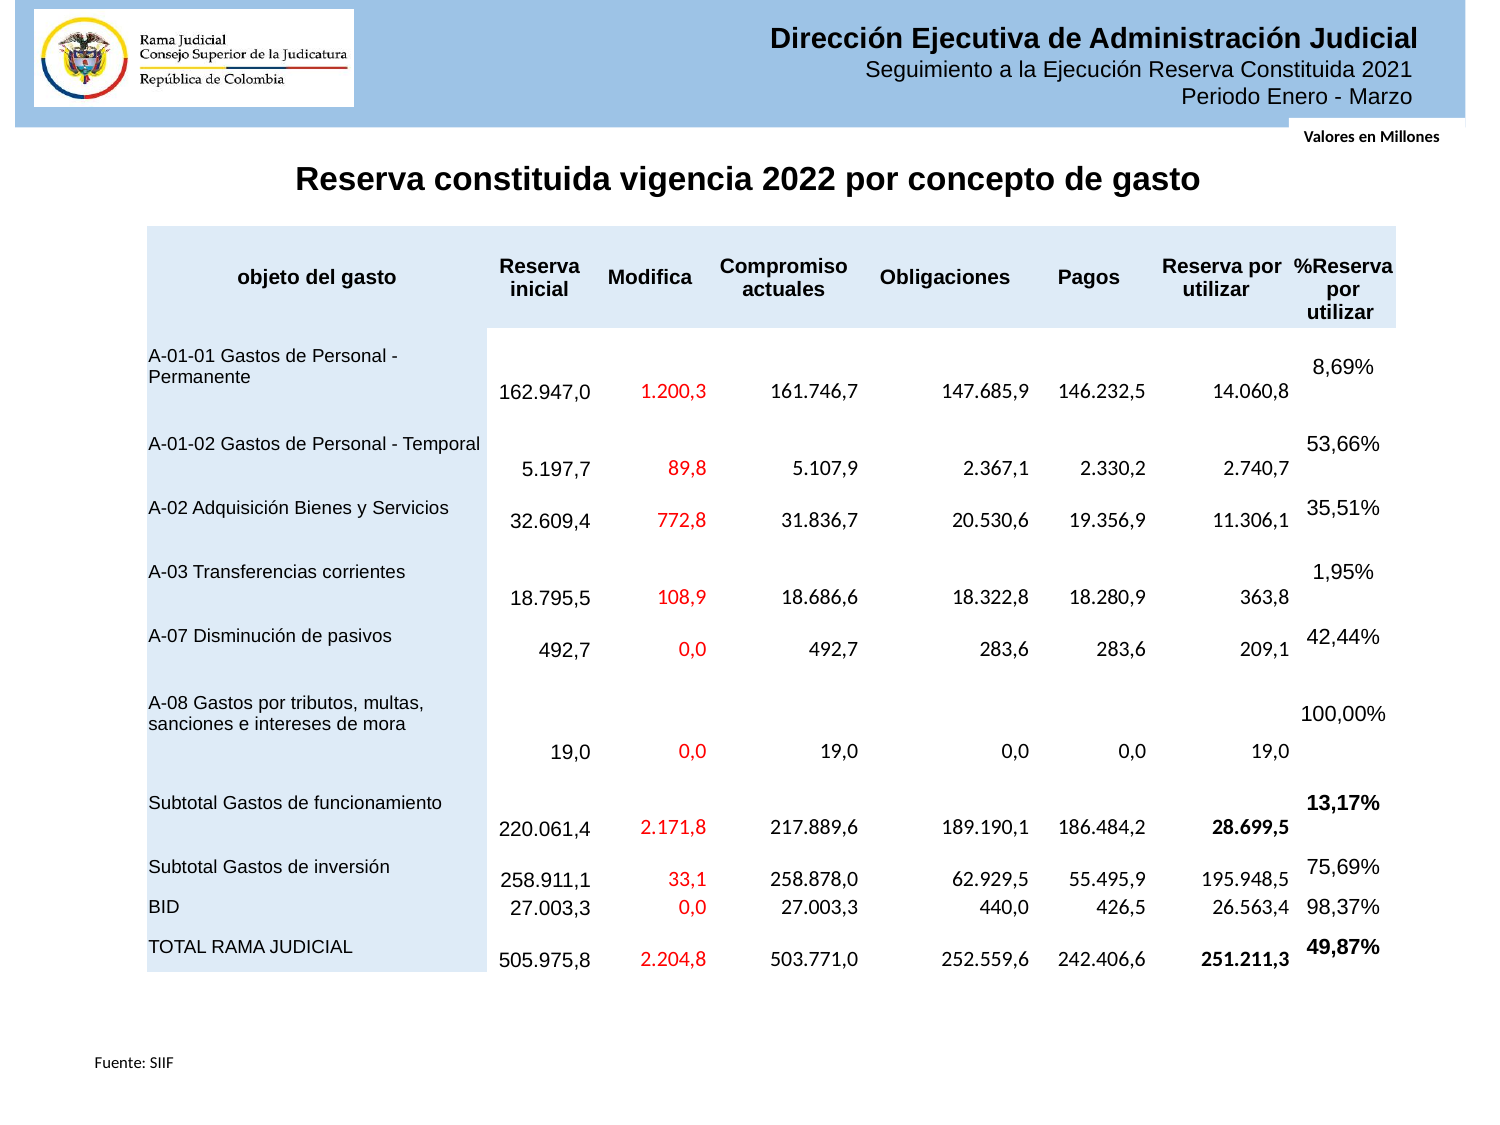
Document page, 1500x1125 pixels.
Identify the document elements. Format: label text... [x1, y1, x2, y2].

table_cell 62.929,5 [860, 841, 1031, 892]
table_cell 98,37% [1291, 892, 1396, 920]
table_cell 26.563,4 [1147, 892, 1291, 920]
table_cell 28.699,5 [1147, 764, 1291, 841]
table_cell 440,0 [860, 892, 1031, 920]
table_cell 35,51% [1291, 481, 1396, 533]
table_header Obligaciones [860, 226, 1031, 328]
table_cell 53,66% [1291, 404, 1396, 481]
table_cell Subtotal Gastos de inversión [147, 841, 487, 892]
text_box [15, 0, 749, 128]
table_cell A-07 Disminución de pasivos [147, 610, 487, 662]
table_cell 108,9 [592, 533, 708, 610]
table_cell A-01-01 Gastos de Personal - Permanente [147, 328, 487, 404]
table_cell 503.771,0 [708, 920, 860, 972]
table_cell 19.356,9 [1031, 481, 1147, 533]
table_cell 89,8 [592, 404, 708, 481]
picture [34, 9, 355, 107]
table_cell 492,7 [487, 610, 592, 662]
table_cell BID [147, 892, 487, 920]
table_cell A-01-02 Gastos de Personal - Temporal [147, 404, 487, 481]
text_box Reserva constituida vigencia 2022 por concepto de gasto [150, 149, 1356, 205]
text_box Dirección Ejecutiva de Administración Judicial Seguimiento a la Ejecución Reserva Constituida 2021 Periodo Enero - Marzo [749, 0, 1435, 144]
table_cell 49,87% [1291, 920, 1396, 972]
table_cell 283,6 [860, 610, 1031, 662]
table_cell 20.530,6 [860, 481, 1031, 533]
table_cell 2.330,2 [1031, 404, 1147, 481]
table_cell 19,0 [1147, 662, 1291, 764]
table_cell 217.889,6 [708, 764, 860, 841]
table_cell 31.836,7 [708, 481, 860, 533]
table_cell 505.975,8 [487, 920, 592, 972]
table_cell 0,0 [592, 892, 708, 920]
table_cell TOTAL RAMA JUDICIAL [147, 920, 487, 972]
table_header %Reserva por utilizar [1291, 226, 1396, 328]
table_header Compromiso actuales [708, 226, 860, 328]
table_cell 5.197,7 [487, 404, 592, 481]
table_cell 14.060,8 [1147, 328, 1291, 404]
table_cell 161.746,7 [708, 328, 860, 404]
table_cell 186.484,2 [1031, 764, 1147, 841]
table_cell 0,0 [1031, 662, 1147, 764]
table_header Pagos [1031, 226, 1147, 328]
table_cell 772,8 [592, 481, 708, 533]
table_cell 242.406,6 [1031, 920, 1147, 972]
table_header Reserva por utilizar [1147, 226, 1291, 328]
table_cell 55.495,9 [1031, 841, 1147, 892]
table_cell 32.609,4 [487, 481, 592, 533]
table_cell 19,0 [487, 662, 592, 764]
table_cell 11.306,1 [1147, 481, 1291, 533]
table_cell 146.232,5 [1031, 328, 1147, 404]
table_cell 258.878,0 [708, 841, 860, 892]
table_cell 426,5 [1031, 892, 1147, 920]
table_cell 0,0 [592, 662, 708, 764]
table_cell 18.322,8 [860, 533, 1031, 610]
table_cell A-03 Transferencias corrientes [147, 533, 487, 610]
table_cell 42,44% [1291, 610, 1396, 662]
table_cell 363,8 [1147, 533, 1291, 610]
table_cell 283,6 [1031, 610, 1147, 662]
table_cell 75,69% [1291, 841, 1396, 892]
table_cell 8,69% [1291, 328, 1396, 404]
table_cell 27.003,3 [487, 892, 592, 920]
table_cell 2.367,1 [860, 404, 1031, 481]
table_cell 19,0 [708, 662, 860, 764]
table_cell 1,95% [1291, 533, 1396, 610]
table_cell 147.685,9 [860, 328, 1031, 404]
table_cell 251.211,3 [1147, 920, 1291, 972]
text_box Fuente: SIIF [79, 1044, 215, 1080]
table_cell 18.280,9 [1031, 533, 1147, 610]
table_cell 162.947,0 [487, 328, 592, 404]
table_cell 27.003,3 [708, 892, 860, 920]
table_cell Subtotal Gastos de funcionamiento [147, 764, 487, 841]
table_cell 100,00% [1291, 662, 1396, 764]
table_header objeto del gasto [147, 226, 487, 328]
table_cell 2.740,7 [1147, 404, 1291, 481]
table_cell 258.911,1 [487, 841, 592, 892]
table_header Reserva inicial [487, 226, 592, 328]
table_cell 189.190,1 [860, 764, 1031, 841]
table_cell 252.559,6 [860, 920, 1031, 972]
table_cell A-02 Adquisición Bienes y Servicios [147, 481, 487, 533]
text_box [1435, 0, 1466, 117]
table_cell 209,1 [1147, 610, 1291, 662]
table_cell 18.686,6 [708, 533, 860, 610]
table_cell 18.795,5 [487, 533, 592, 610]
table_cell 0,0 [592, 610, 708, 662]
table_cell 492,7 [708, 610, 860, 662]
table_cell 13,17% [1291, 764, 1396, 841]
table_cell 5.107,9 [708, 404, 860, 481]
table_cell 2.204,8 [592, 920, 708, 972]
table_cell 220.061,4 [487, 764, 592, 841]
table_cell A-08 Gastos por tributos, multas, sanciones e intereses de mora [147, 662, 487, 764]
table_cell 33,1 [592, 841, 708, 892]
table_header Modifica [592, 226, 708, 328]
table_cell 0,0 [860, 662, 1031, 764]
table_cell 2.171,8 [592, 764, 708, 841]
table_cell 1.200,3 [592, 328, 708, 404]
table_cell 195.948,5 [1147, 841, 1291, 892]
text_box Valores en Millones [1288, 117, 1466, 153]
